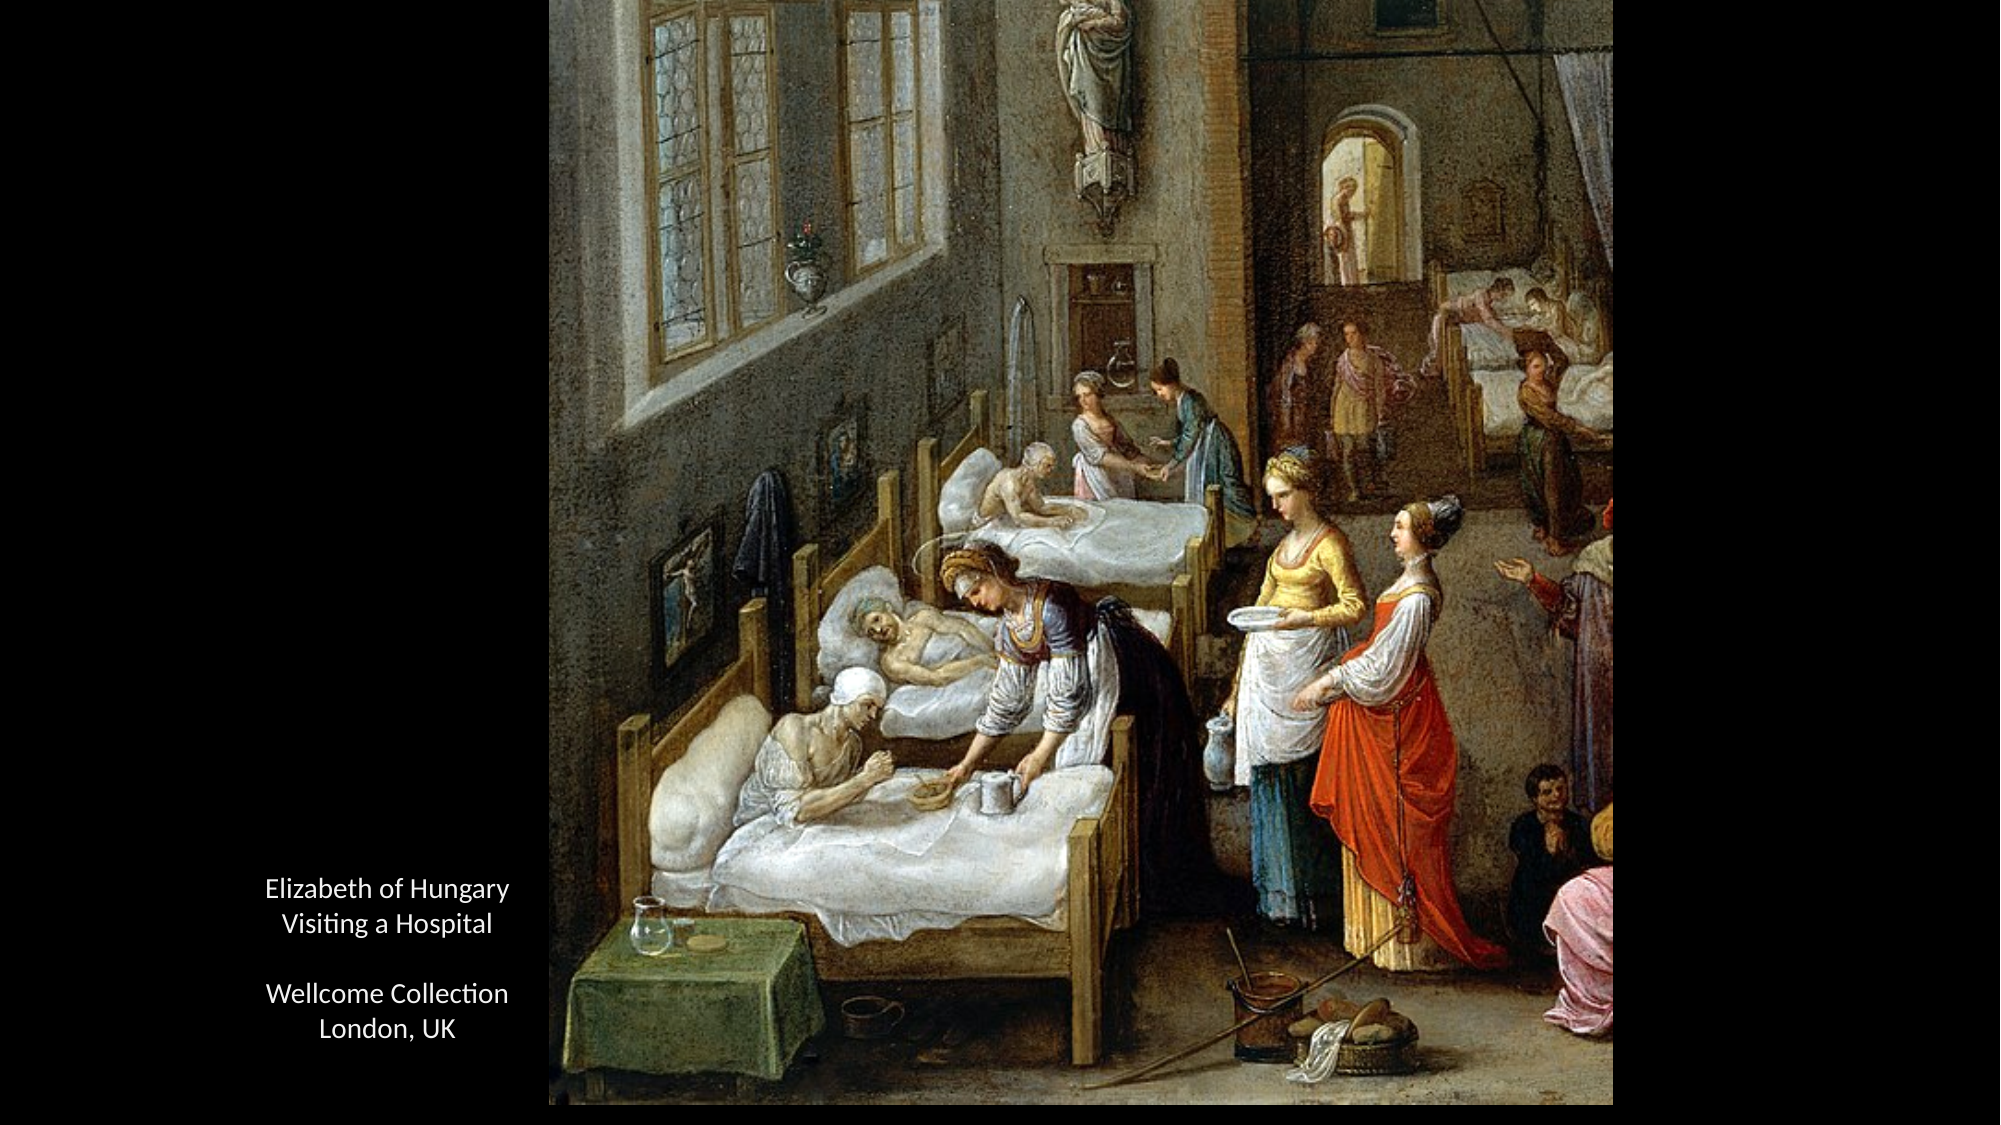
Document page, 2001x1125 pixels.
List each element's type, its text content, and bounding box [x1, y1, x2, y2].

text_box Elizabeth of Hungary Visiting a Hospital Wellcome Collection London, UK [249, 862, 525, 1052]
picture [548, 0, 1613, 1105]
